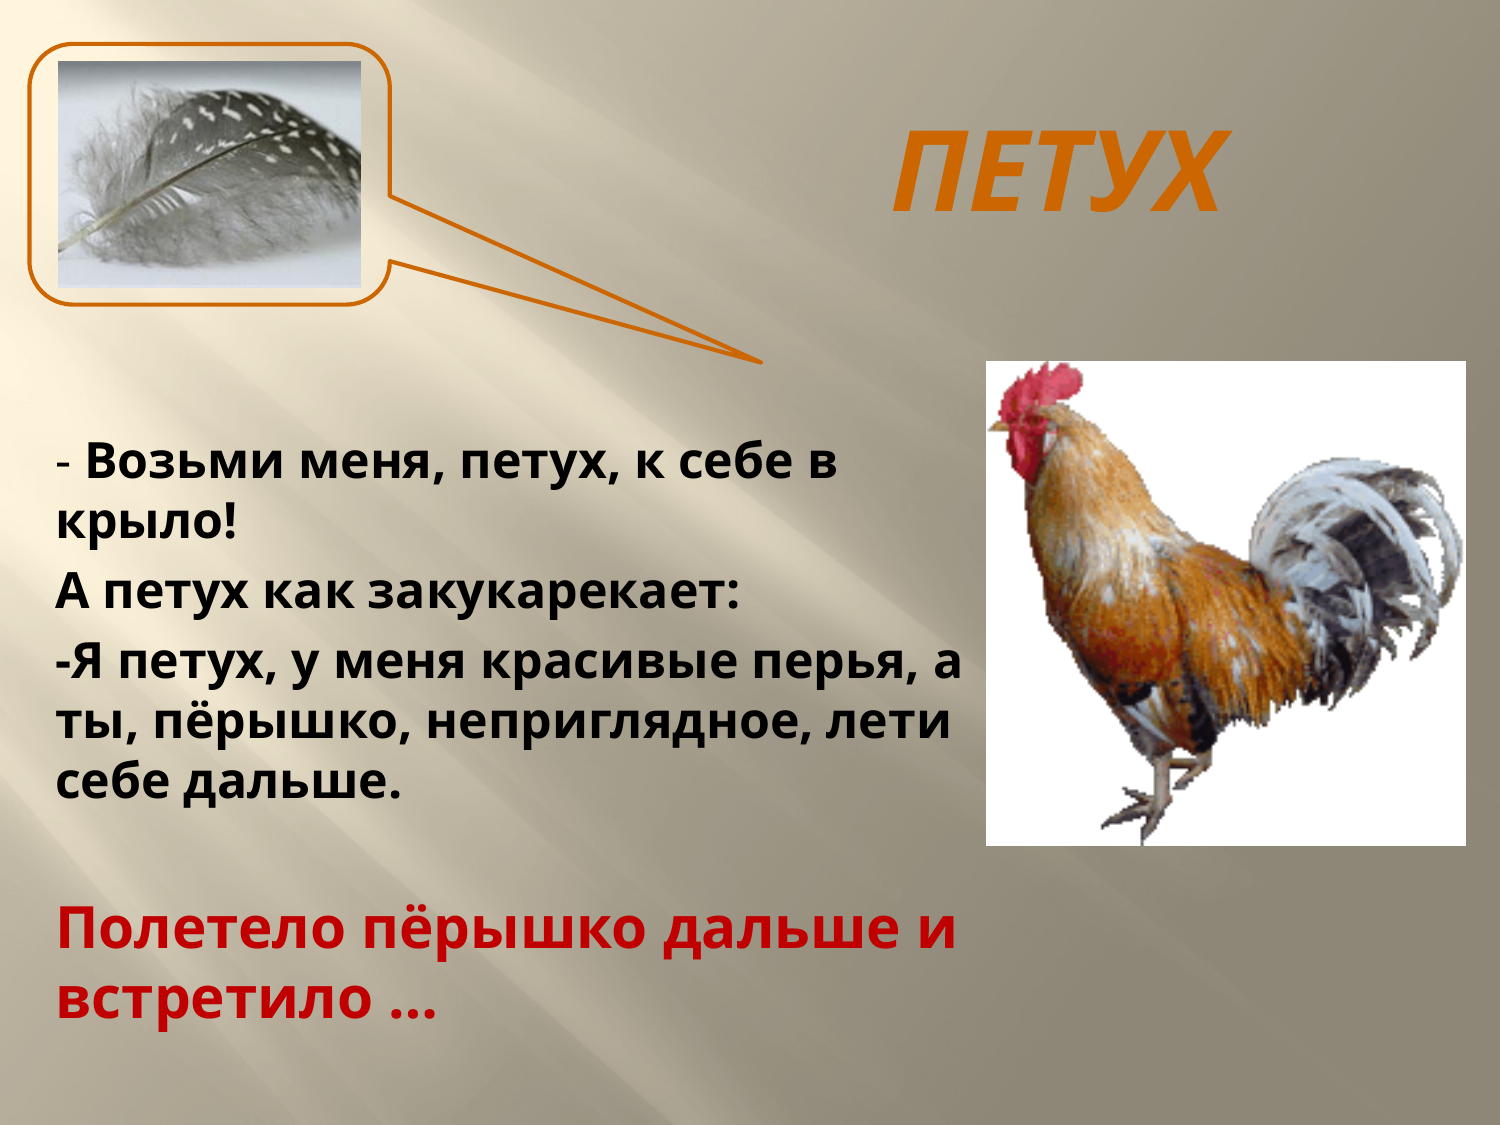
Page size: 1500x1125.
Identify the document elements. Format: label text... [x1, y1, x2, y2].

text_box [27, 41, 764, 365]
list - Возьми меня, петух, к себе в крыло! А петух как закукарекает: -Я петух, у меня красивые перья, а ты, пёрышко, неприглядное, лети себе дальше. Полетело пёрышко дальше и встретило … [17, 420, 1022, 1107]
picture [58, 61, 361, 288]
title ПЕТУХ [690, 19, 1425, 315]
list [985, 361, 1466, 847]
